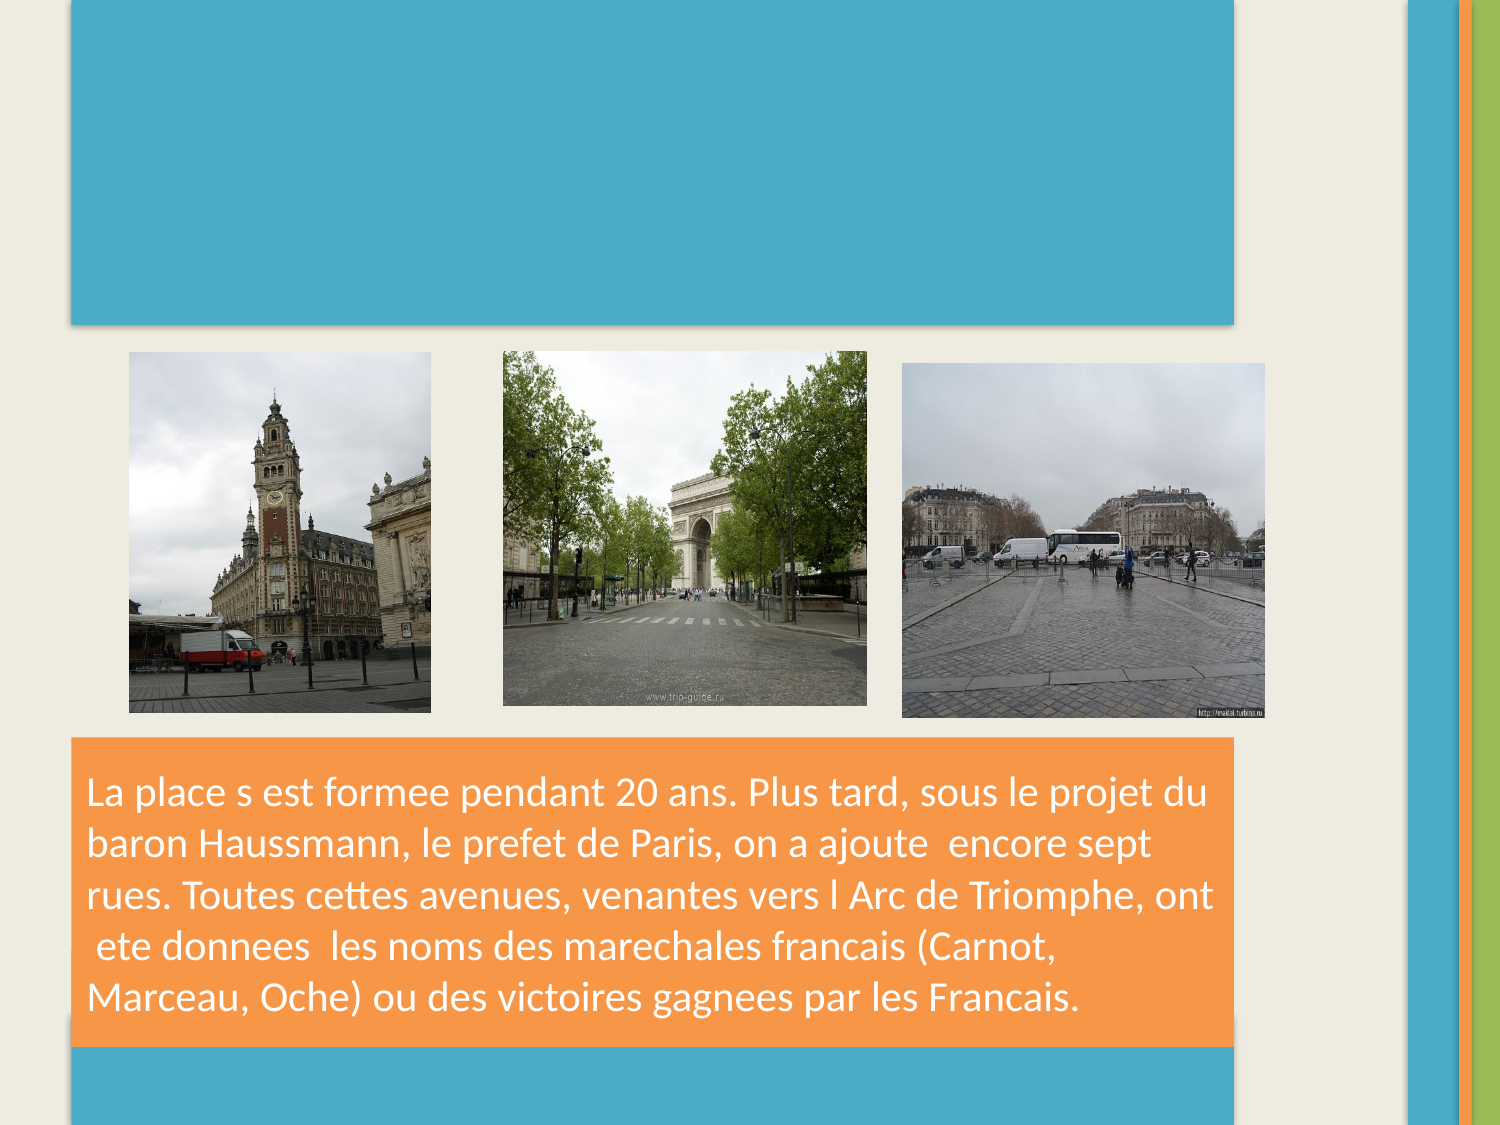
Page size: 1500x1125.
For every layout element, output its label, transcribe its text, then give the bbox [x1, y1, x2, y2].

picture [129, 351, 432, 713]
list La place s est formee pendant 20 ans. Plus tard, sous le projet du baron Haussmann, le prefet de Paris, on a ajoute encore sept rues. Toutes cettes avenues, venantes vers l Arc de Triomphe, ont ete donnees les noms des marechales francais (Carnot, Marceau, Oche) ou des victoires gagnees par les Francais. [71, 737, 1234, 1047]
picture [902, 363, 1265, 718]
picture [503, 351, 867, 707]
